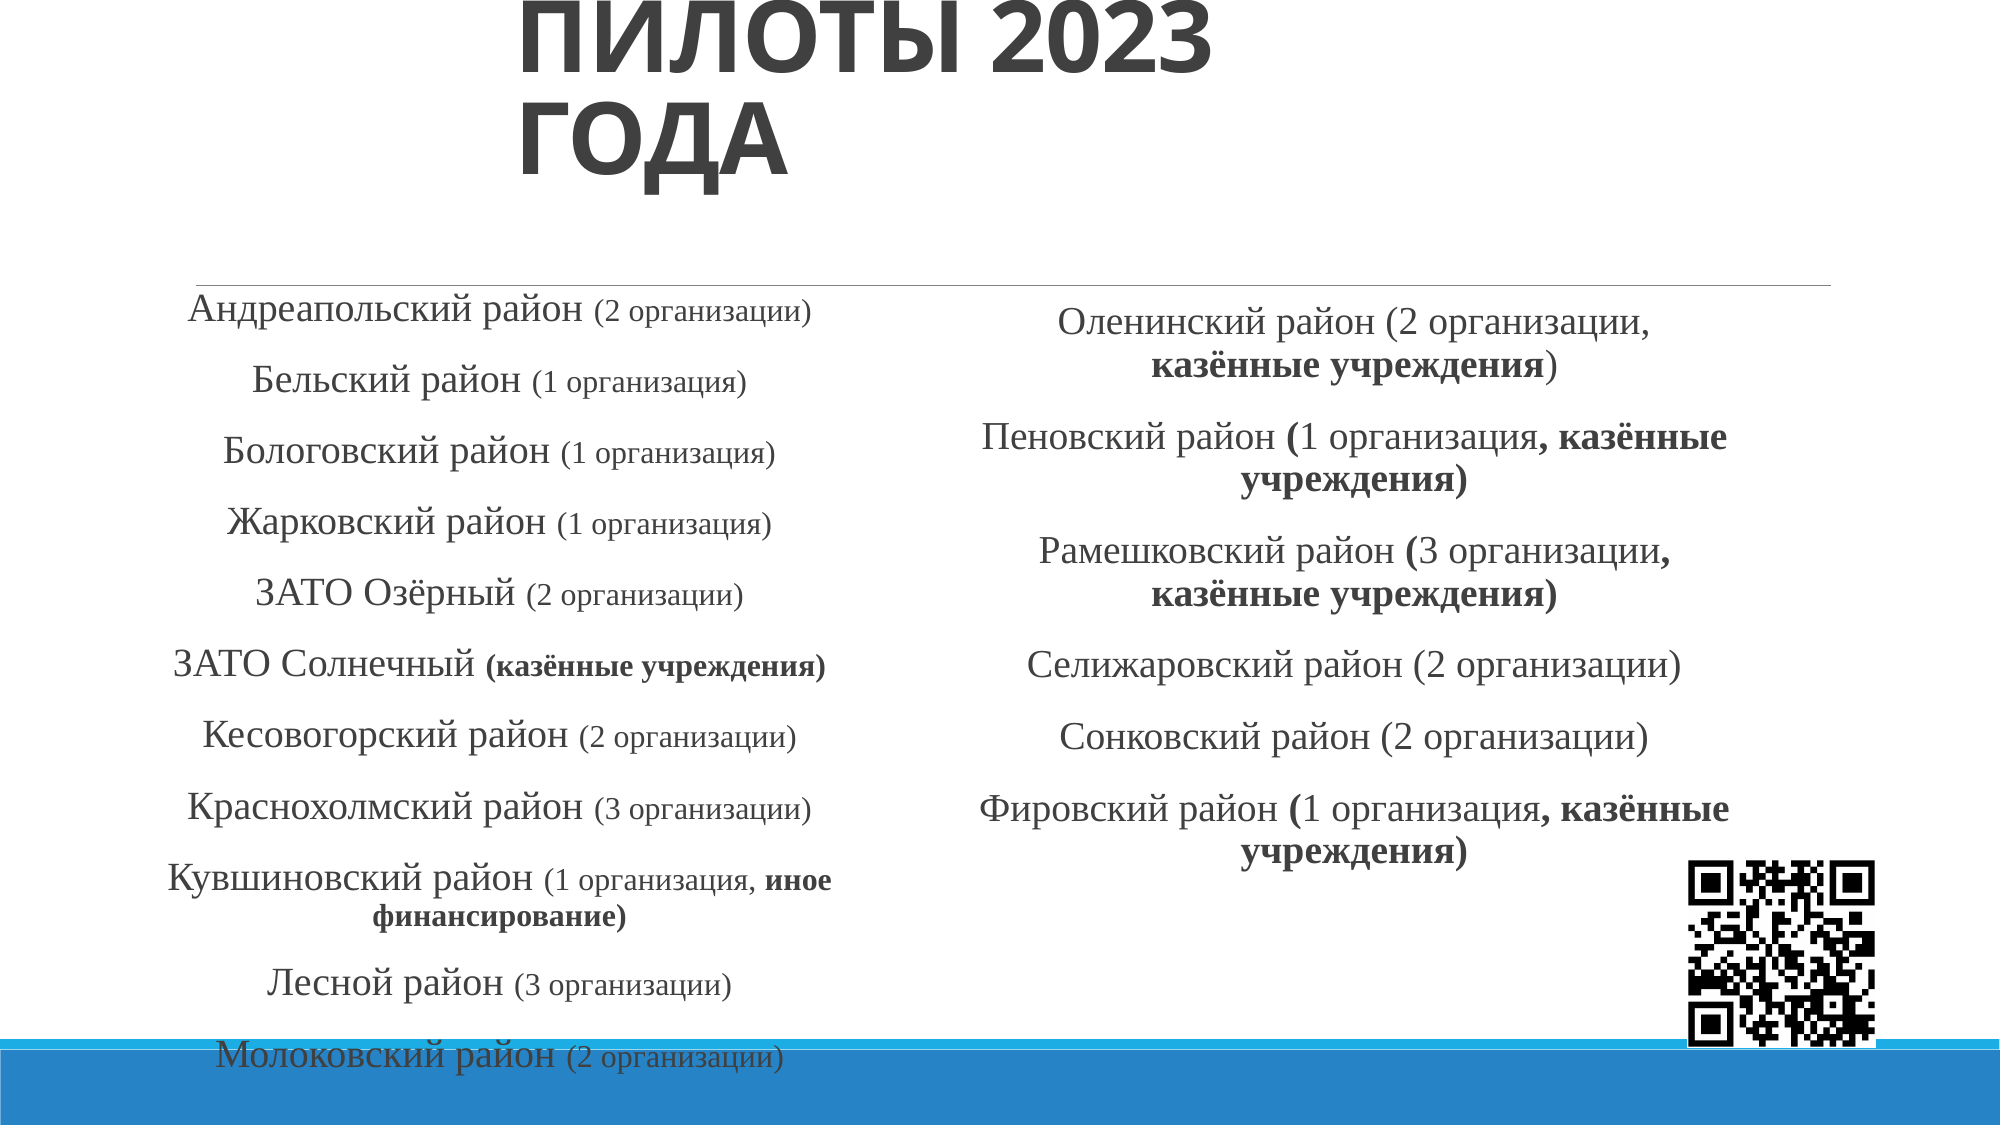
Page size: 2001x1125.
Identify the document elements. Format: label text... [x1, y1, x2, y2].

title ПИЛОТЫ 2023 ГОДА [499, 28, 1374, 203]
picture [1686, 859, 1876, 1049]
list Оленинский район (2 организации, казённые учреждения) Пеновский район (1 организация, казённые учреждения) Рамешковский район (3 организации, казённые учреждения) Селижаровский район (2 организации) Сонковский район (2 организации) Фировский район (1 организация, казённые учреждения) [974, 293, 1735, 1125]
list Андреапольский район (2 организации) Бельский район (1 организация) Бологовский район (1 организация) Жарковский район (1 организация) ЗАТО Озёрный (2 организации) ЗАТО Солнечный (казённые учреждения) Кесовогорский район (2 организации) Краснохолмский район (3 организации) Кувшиновский район (1 организация, иное финансирование) Лесной район (3 организации) Молоковский район (2 организации) [111, 278, 889, 1086]
